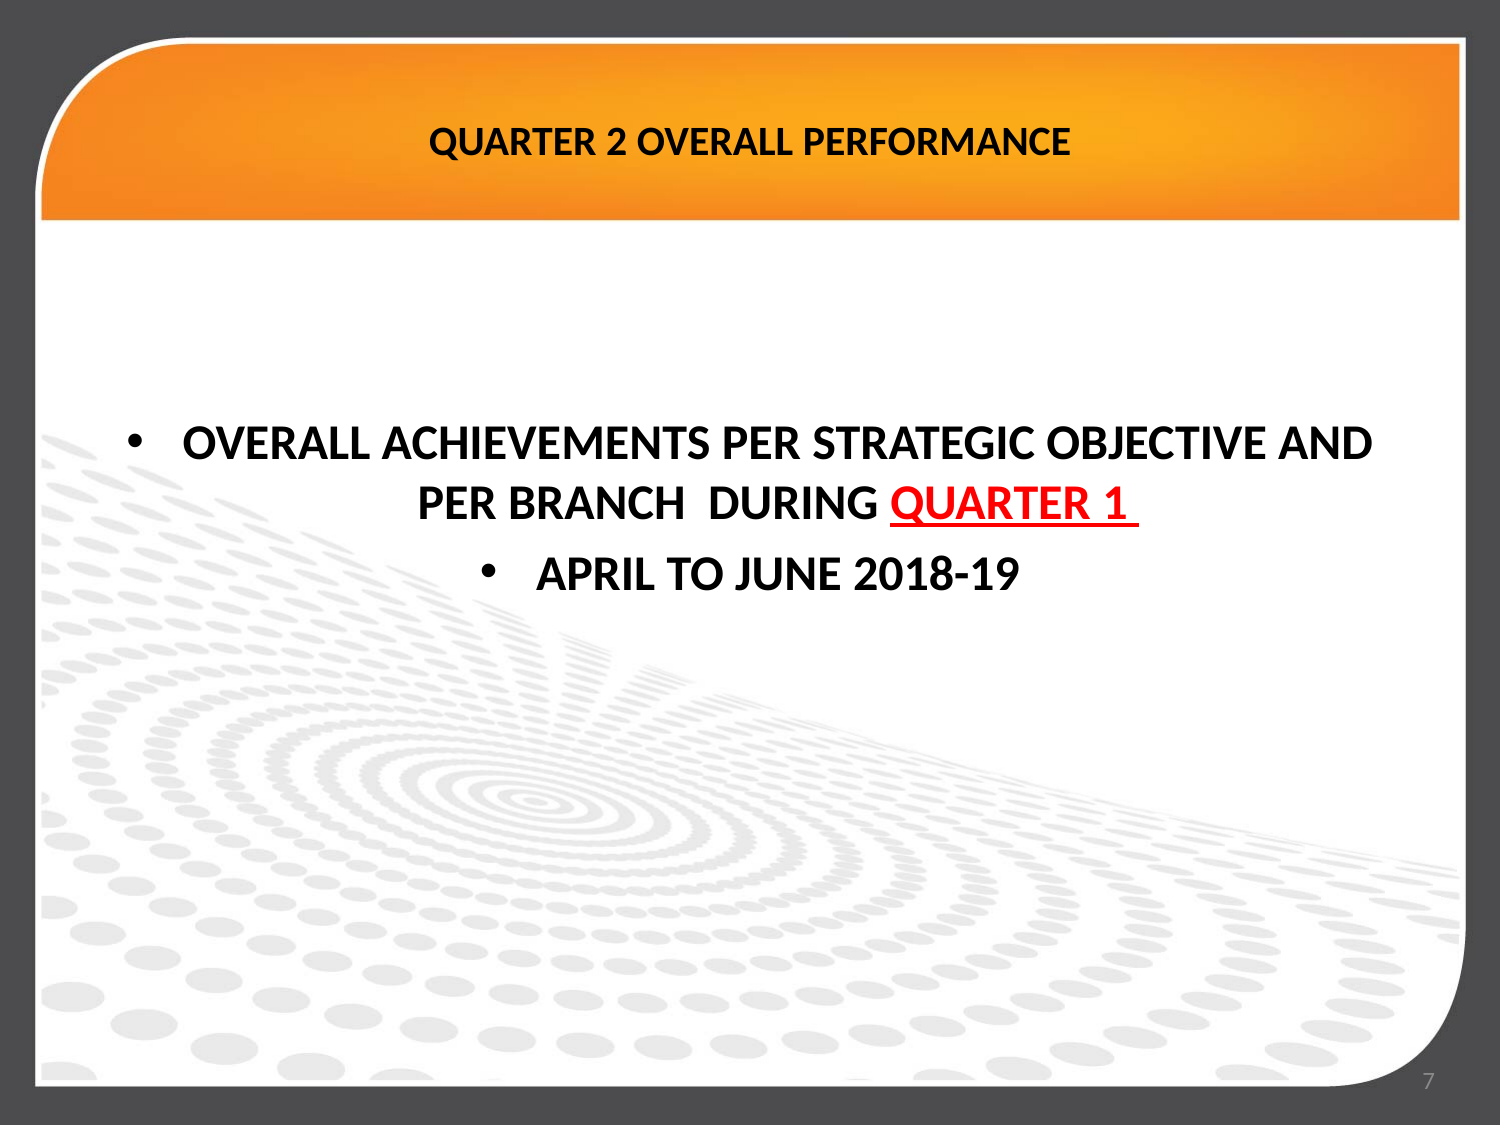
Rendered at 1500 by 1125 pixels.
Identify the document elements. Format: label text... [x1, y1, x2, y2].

picture [0, 0, 1500, 1125]
slide_number 7 [1100, 1049, 1450, 1110]
title QUARTER 2 OVERALL PERFORMANCE [75, 45, 1425, 233]
list OVERALL ACHIEVEMENTS PER STRATEGIC OBJECTIVE AND PER BRANCH DURING QUARTER 1 APRIL TO JUNE 2018-19 [75, 262, 1425, 1005]
